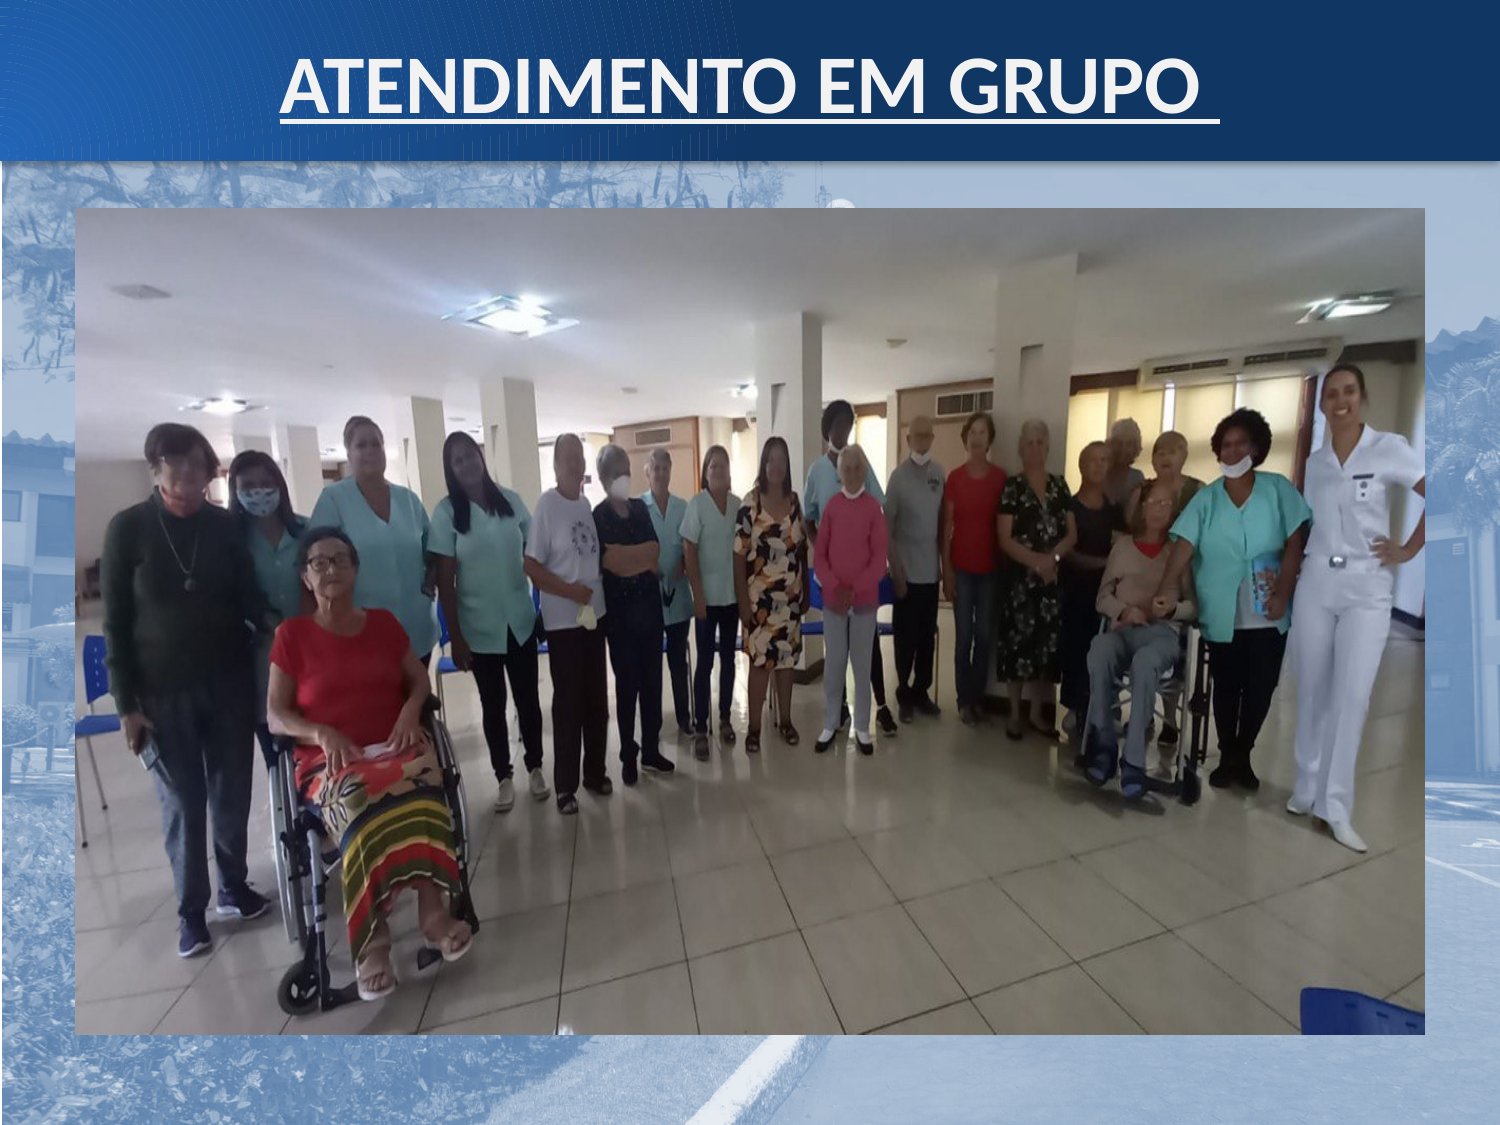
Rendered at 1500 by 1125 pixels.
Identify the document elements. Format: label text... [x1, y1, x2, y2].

picture [2, 160, 1500, 1125]
text_box ATENDIMENTO EM GRUPO [0, 0, 1500, 159]
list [74, 207, 1426, 1036]
